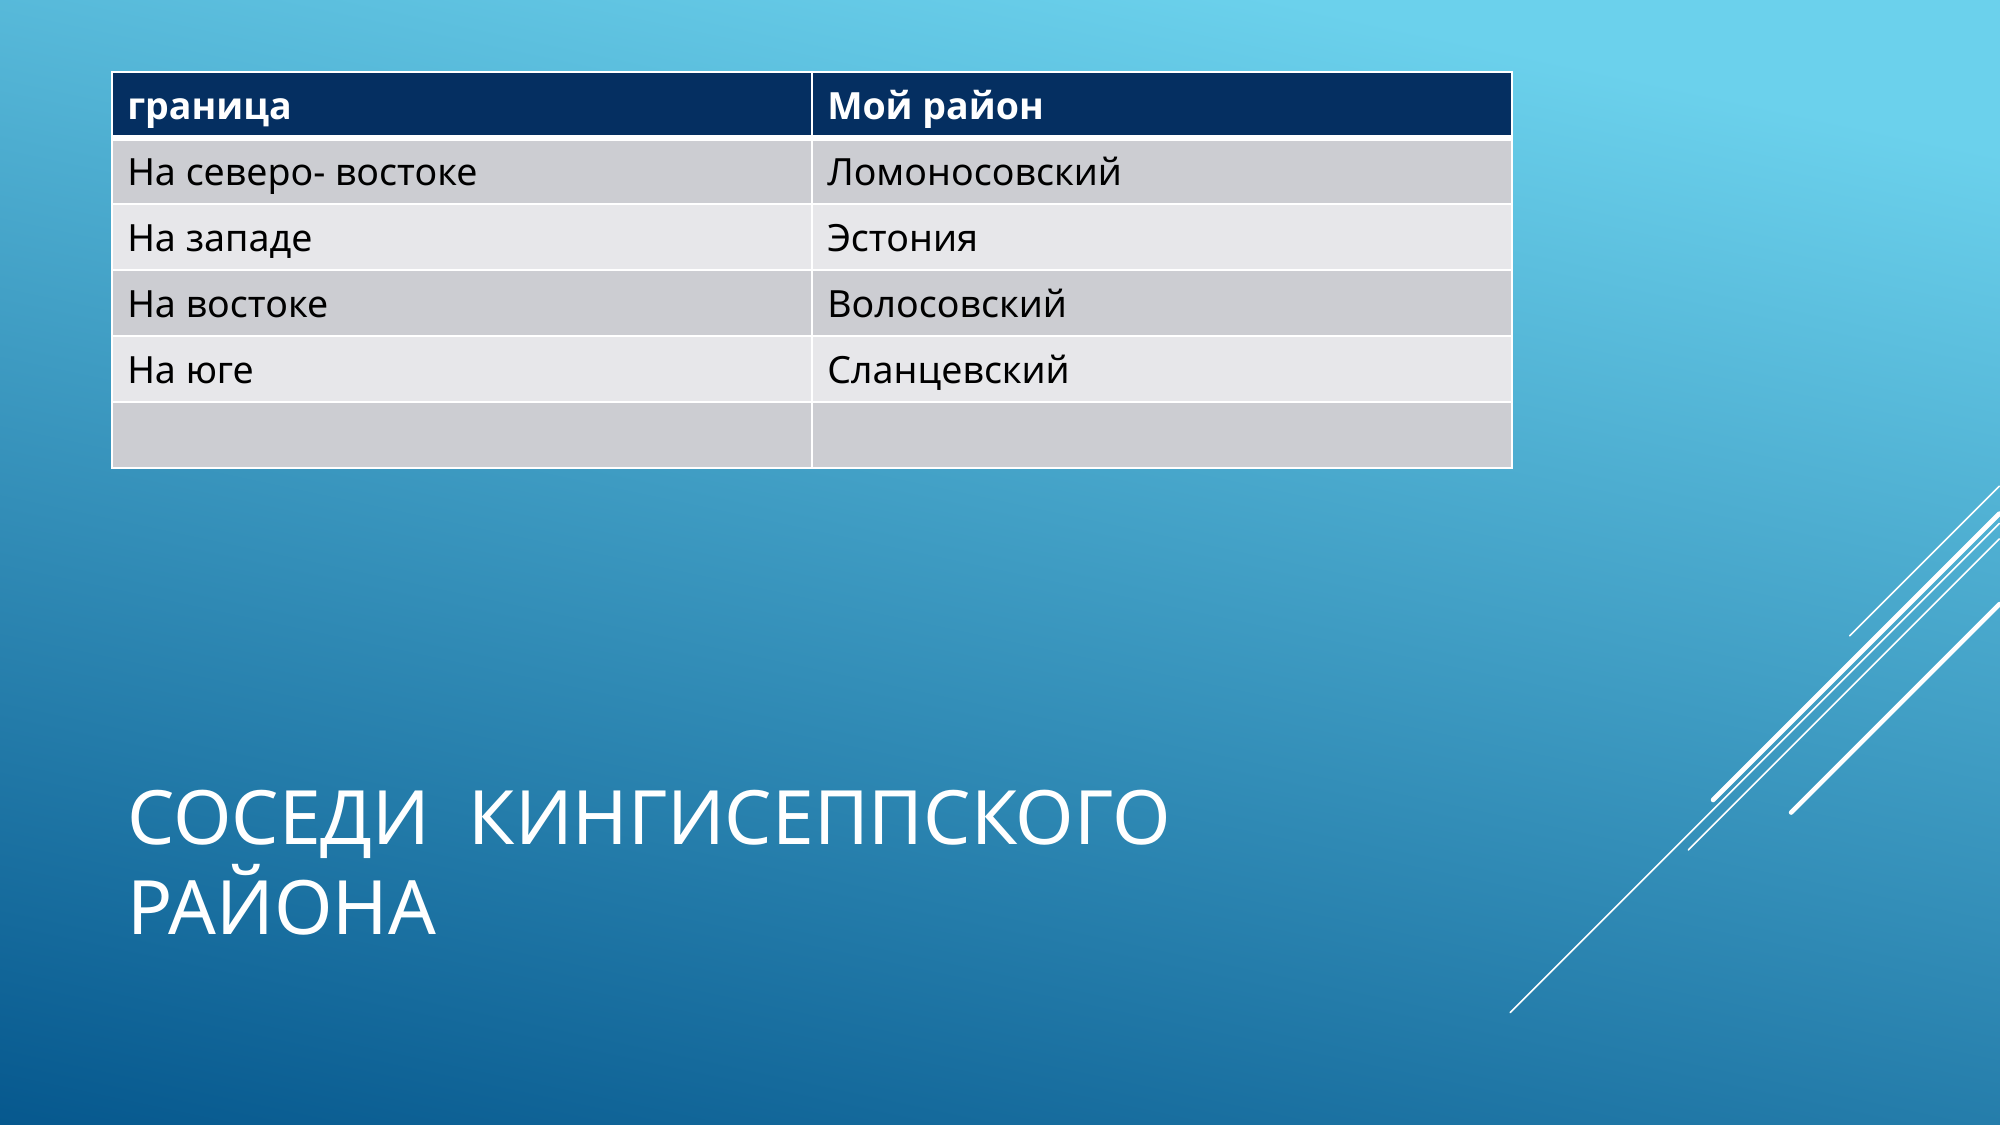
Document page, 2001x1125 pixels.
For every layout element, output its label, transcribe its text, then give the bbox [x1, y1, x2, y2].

table_cell На западе [113, 205, 811, 269]
table_cell Эстония [813, 205, 1511, 269]
table_cell [113, 403, 811, 467]
table_cell Волосовский [813, 271, 1511, 335]
table_header Мой район [813, 73, 1511, 135]
table_cell [813, 403, 1511, 467]
table_cell Ломоносовский [813, 141, 1511, 203]
table_cell На северо- востоке [113, 141, 811, 203]
table_cell На востоке [113, 271, 811, 335]
table_cell На юге [113, 337, 811, 401]
title Соседи кингисеппского района [112, 736, 1513, 984]
table_cell Сланцевский [813, 337, 1511, 401]
table_header граница [113, 73, 811, 135]
